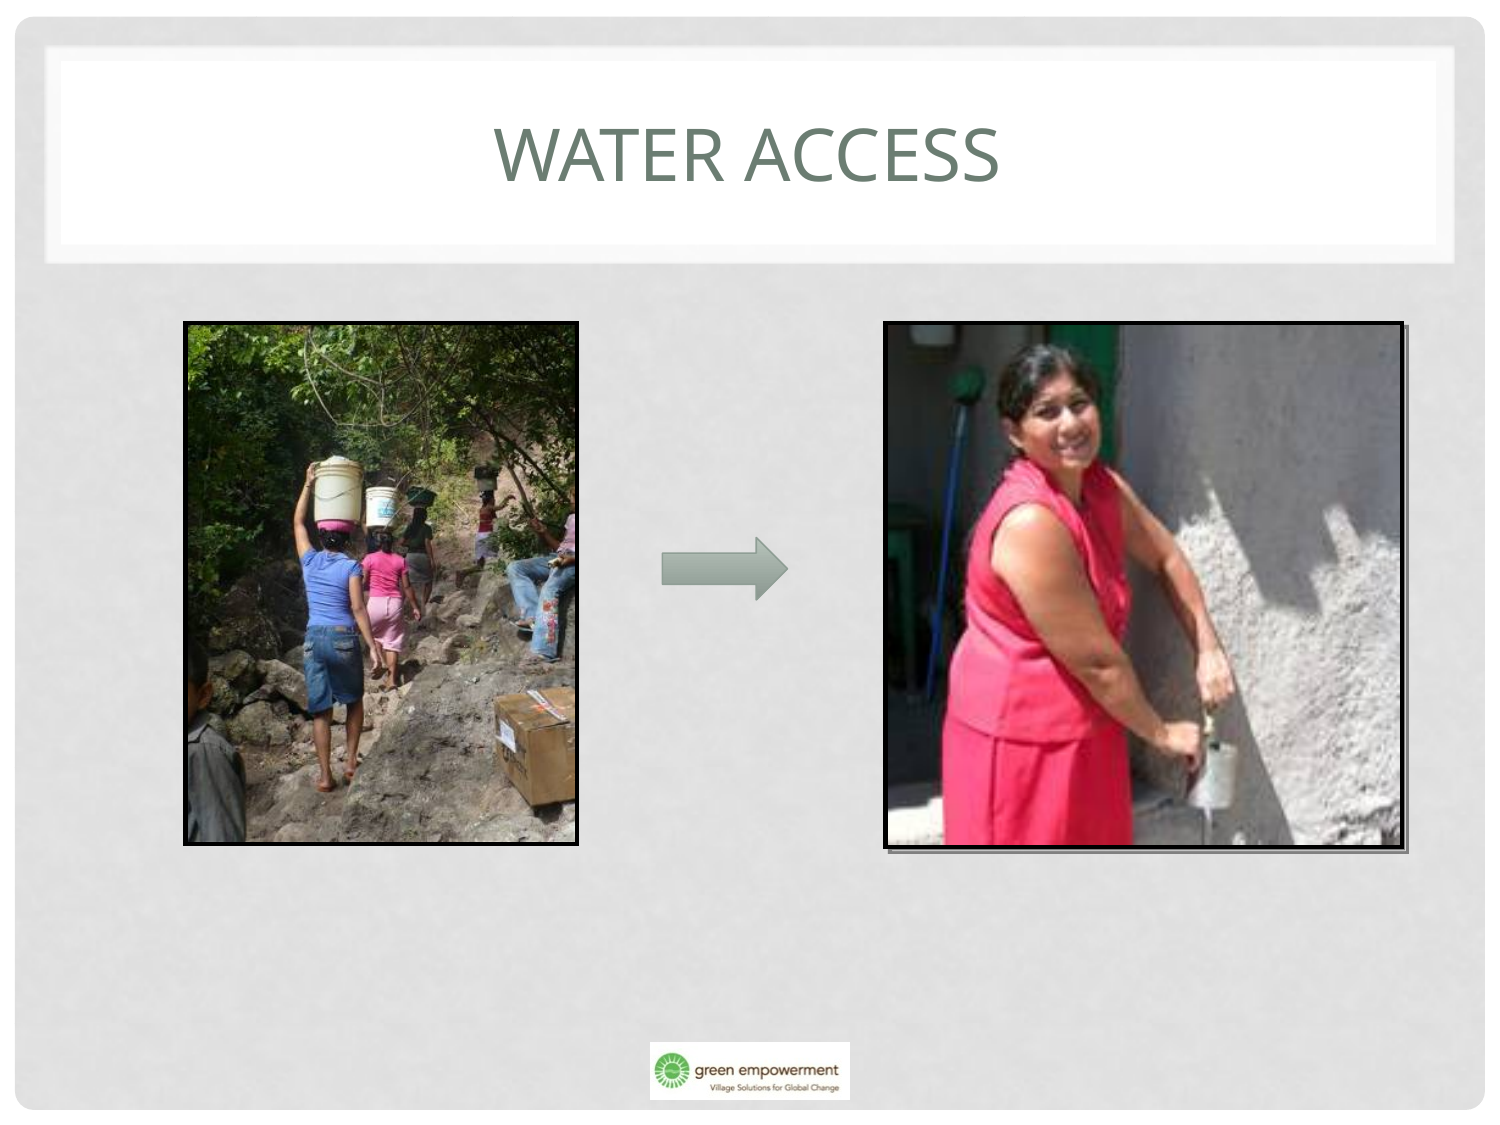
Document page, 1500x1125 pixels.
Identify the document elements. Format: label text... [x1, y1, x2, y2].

text_box [661, 536, 789, 601]
picture [887, 324, 1401, 846]
title Water access [69, 66, 1425, 238]
picture [187, 324, 576, 842]
picture [650, 1042, 850, 1100]
